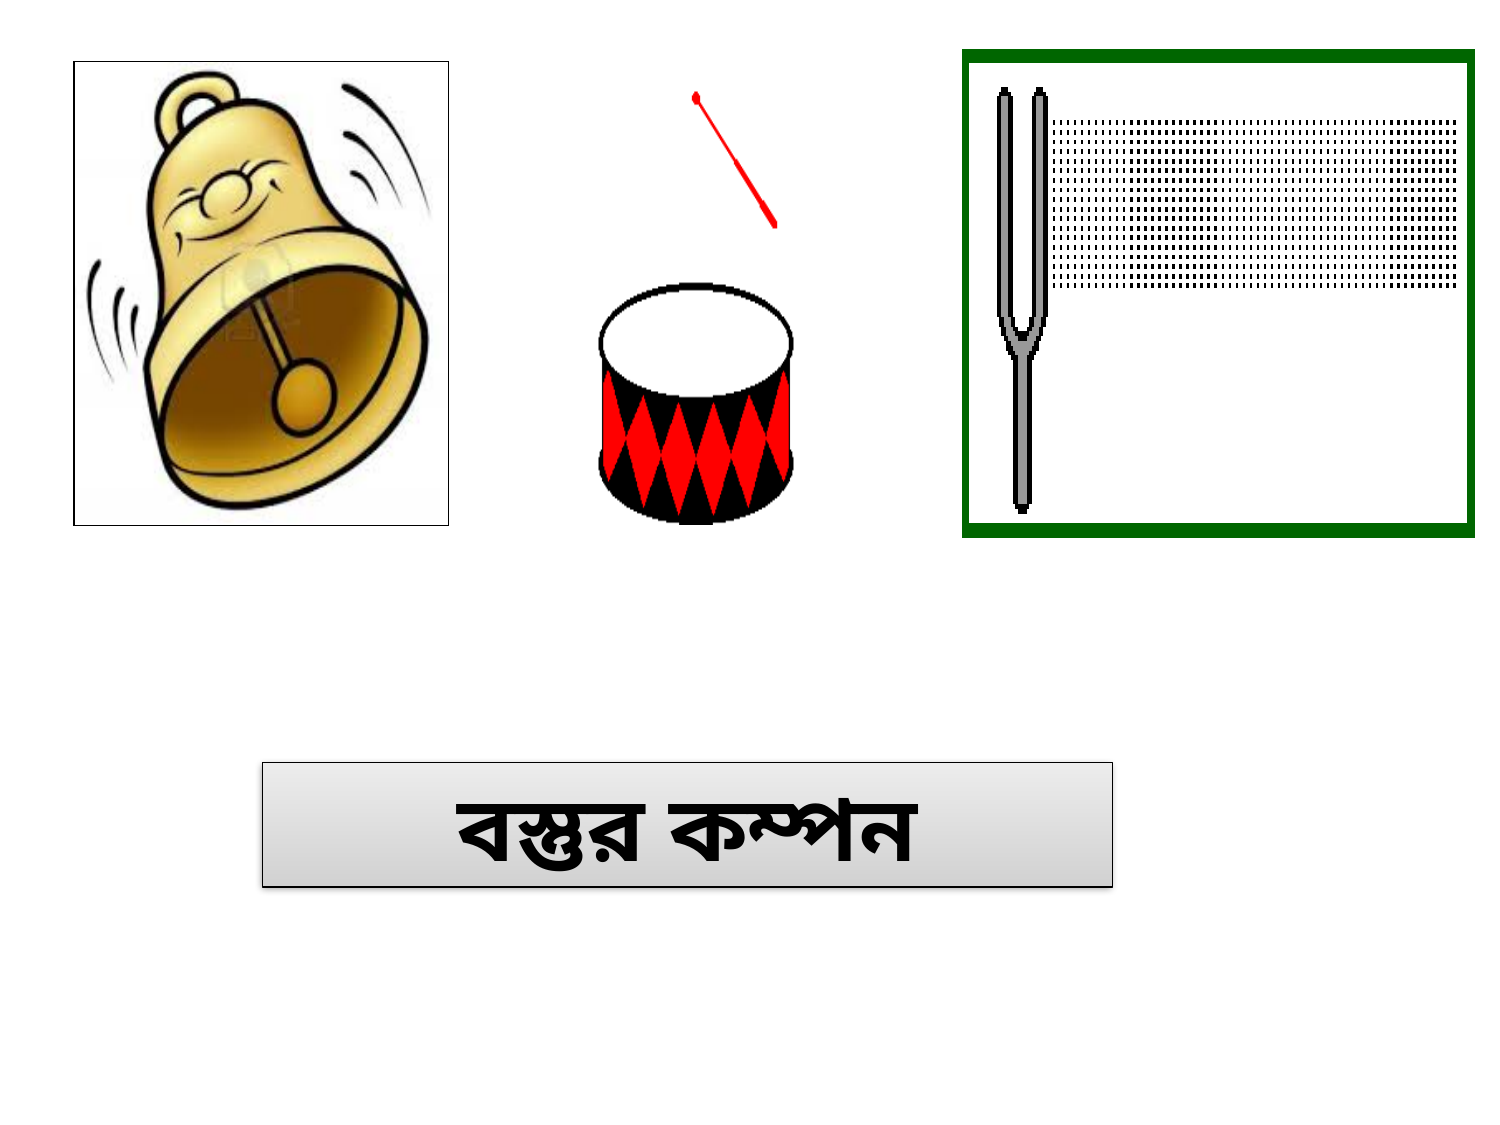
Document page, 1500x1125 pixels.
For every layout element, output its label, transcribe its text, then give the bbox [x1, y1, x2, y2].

text_box বস্তুর কম্পন [262, 762, 1113, 888]
picture [462, 62, 929, 526]
picture [962, 49, 1476, 538]
picture [74, 62, 449, 526]
